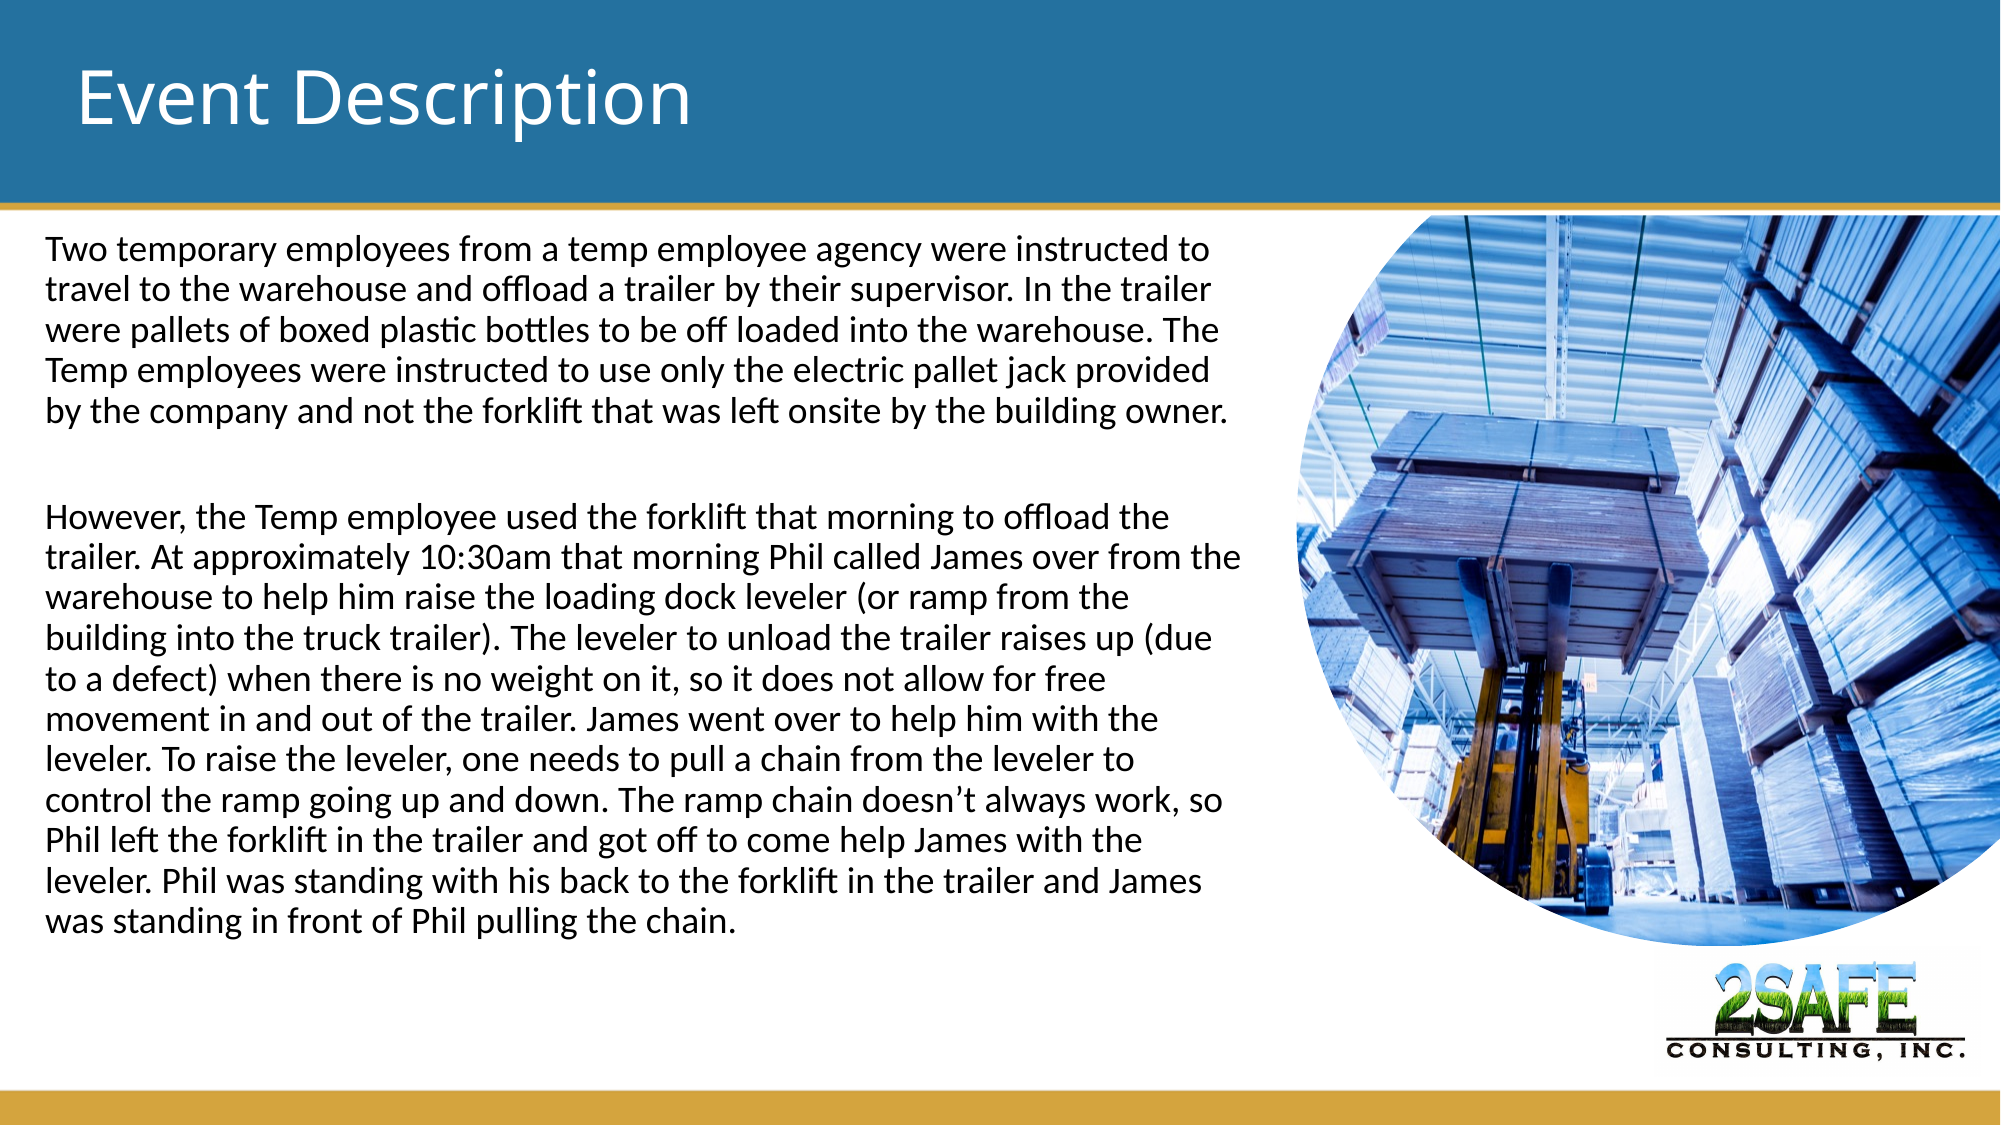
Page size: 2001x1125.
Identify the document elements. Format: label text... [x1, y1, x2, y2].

picture [0, 0, 2001, 1125]
text_box Two temporary employees from a temp employee agency were instructed to travel to the warehouse and offload a trailer by their supervisor. In the trailer were pallets of boxed plastic bottles to be off loaded into the warehouse. The Temp employees were instructed to use only the electric pallet jack provided by the company and not the forklift that was left onsite by the building owner. However, the Temp employee used the forklift that morning to offload the trailer. At approximately 10:30am that morning Phil called James over from the warehouse to help him raise the loading dock leveler (or ramp from the building into the truck trailer). The leveler to unload the trailer raises up (due to a defect) when there is no weight on it, so it does not allow for free movement in and out of the trailer. James went over to help him with the leveler. To raise the leveler, one needs to pull a chain from the leveler to control the ramp going up and down. The ramp chain doesn’t always work, so Phil left the forklift in the trailer and got off to come help James with the leveler. Phil was standing with his back to the forklift in the trailer and James was standing in front of Phil pulling the chain. [30, 221, 1260, 1125]
title Event Description [60, 0, 1914, 202]
